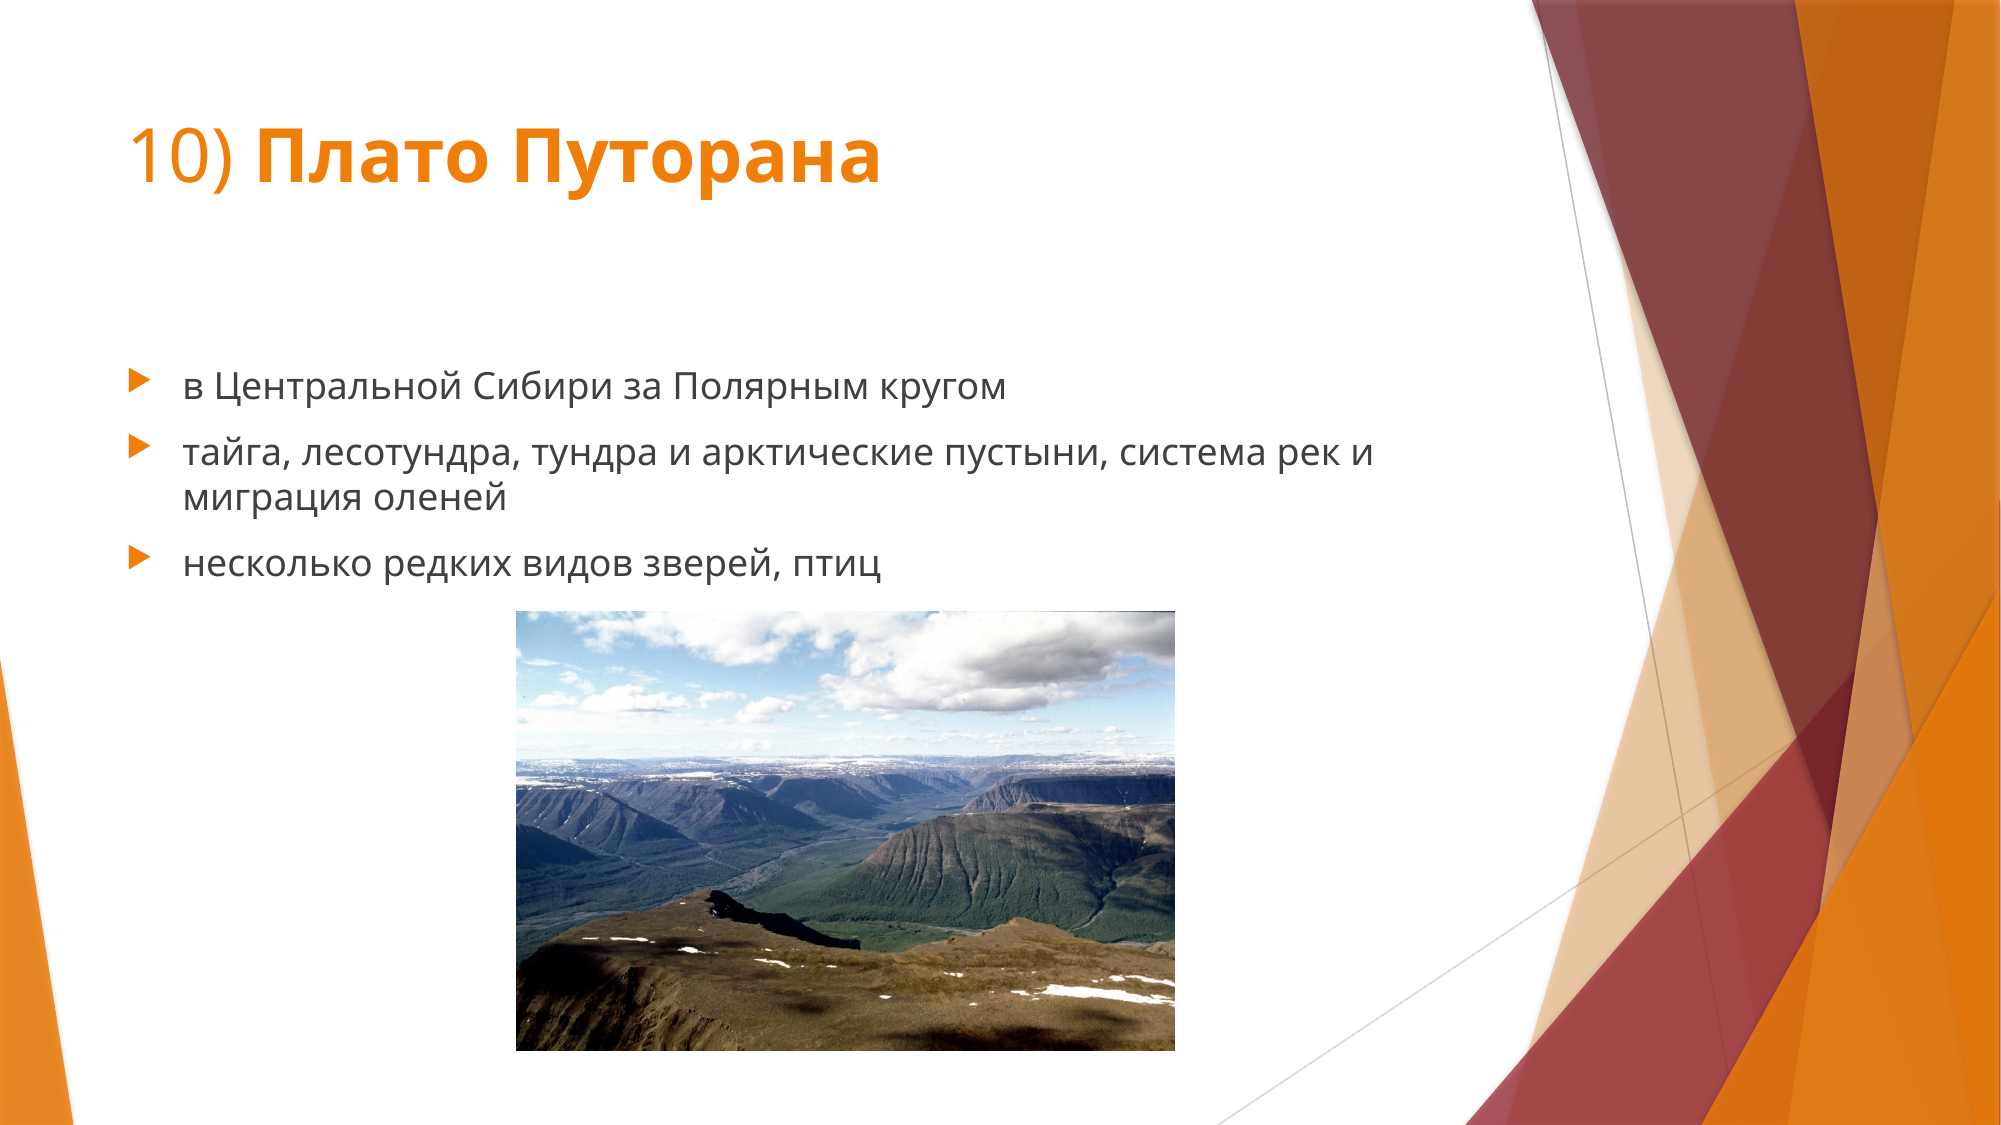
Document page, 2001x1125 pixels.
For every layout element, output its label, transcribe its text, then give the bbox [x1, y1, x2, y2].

list в Центральной Сибири за Полярным кругом тайга, лесотундра, тундра и арктические пустыни, система рек и миграция оленей несколько редких видов зверей, птиц [111, 354, 1522, 992]
title 10) Плато Путорана [111, 99, 1522, 317]
picture [515, 610, 1176, 1051]
